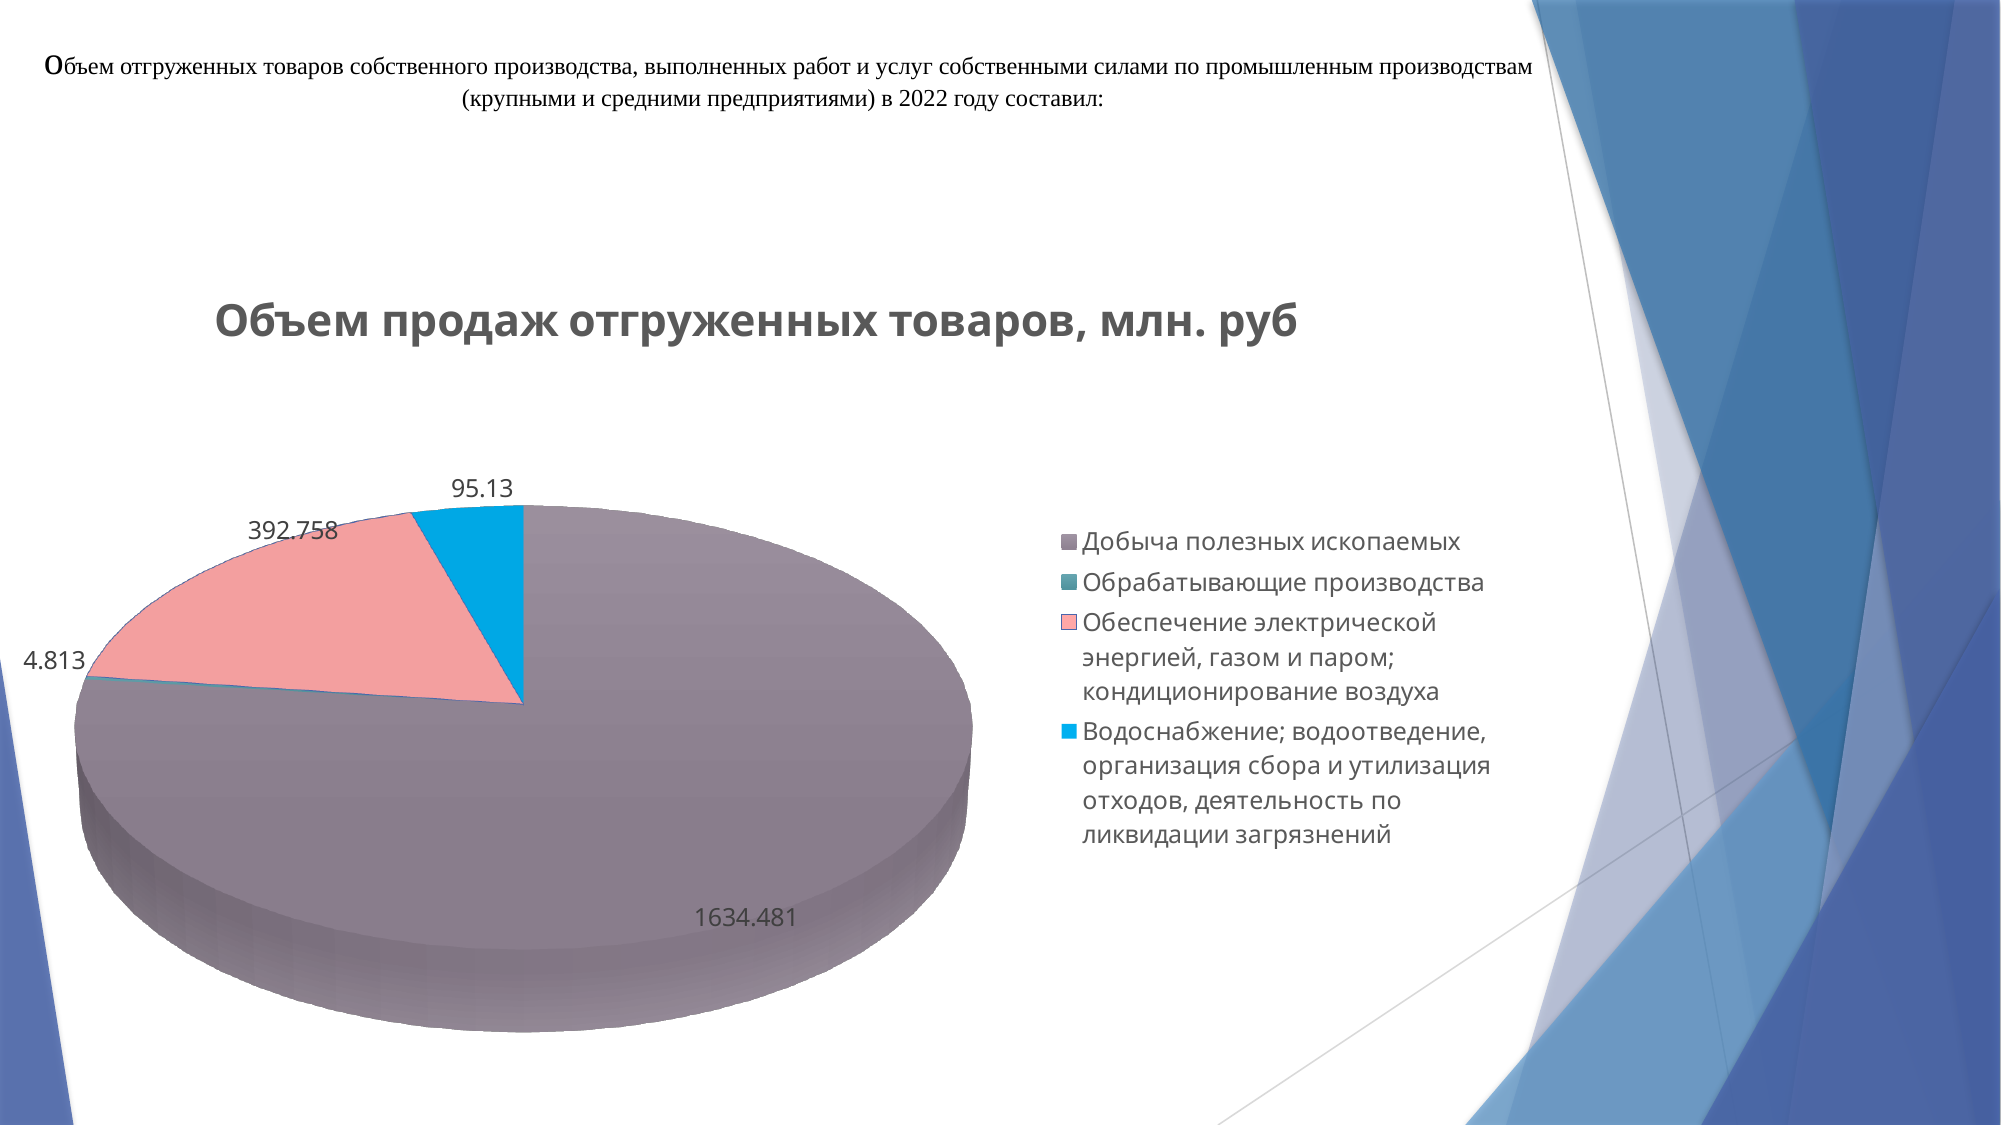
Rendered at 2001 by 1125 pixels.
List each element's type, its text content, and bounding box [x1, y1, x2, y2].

title объем отгруженных товаров собственного производства, выполненных работ и услуг собственными силами по промышленным производствам (крупными и средними предприятиями) в 2022 году составил: [0, 27, 1567, 178]
chart [0, 250, 1514, 1125]
